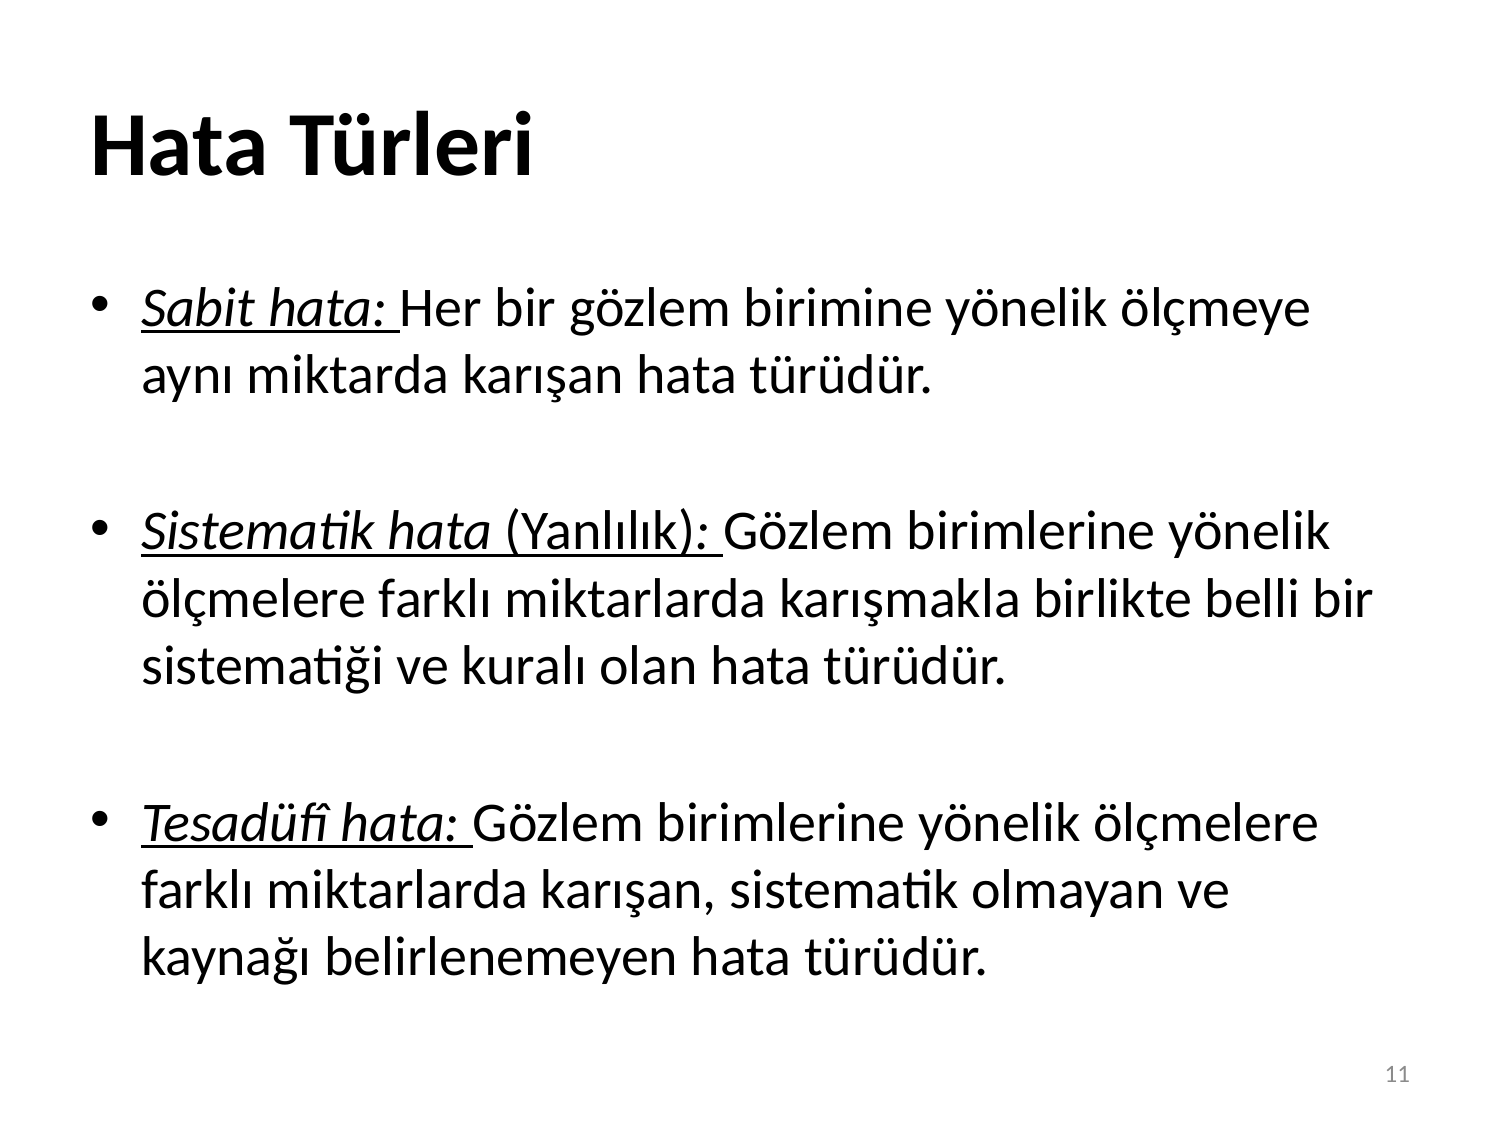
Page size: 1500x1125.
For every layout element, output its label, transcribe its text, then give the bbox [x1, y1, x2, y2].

slide_number 11 [1074, 1042, 1425, 1103]
list Sabit hata: Her bir gözlem birimine yönelik ölçmeye aynı miktarda karışan hata türüdür. Sistematik hata (Yanlılık): Gözlem birimlerine yönelik ölçmelere farklı miktarlarda karışmakla birlikte belli bir sistematiği ve kuralı olan hata türüdür. Tesadüfî hata: Gözlem birimlerine yönelik ölçmelere farklı miktarlarda karışan, sistematik olmayan ve kaynağı belirlenemeyen hata türüdür. [75, 262, 1425, 1005]
title Hata Türleri [75, 45, 1425, 233]
